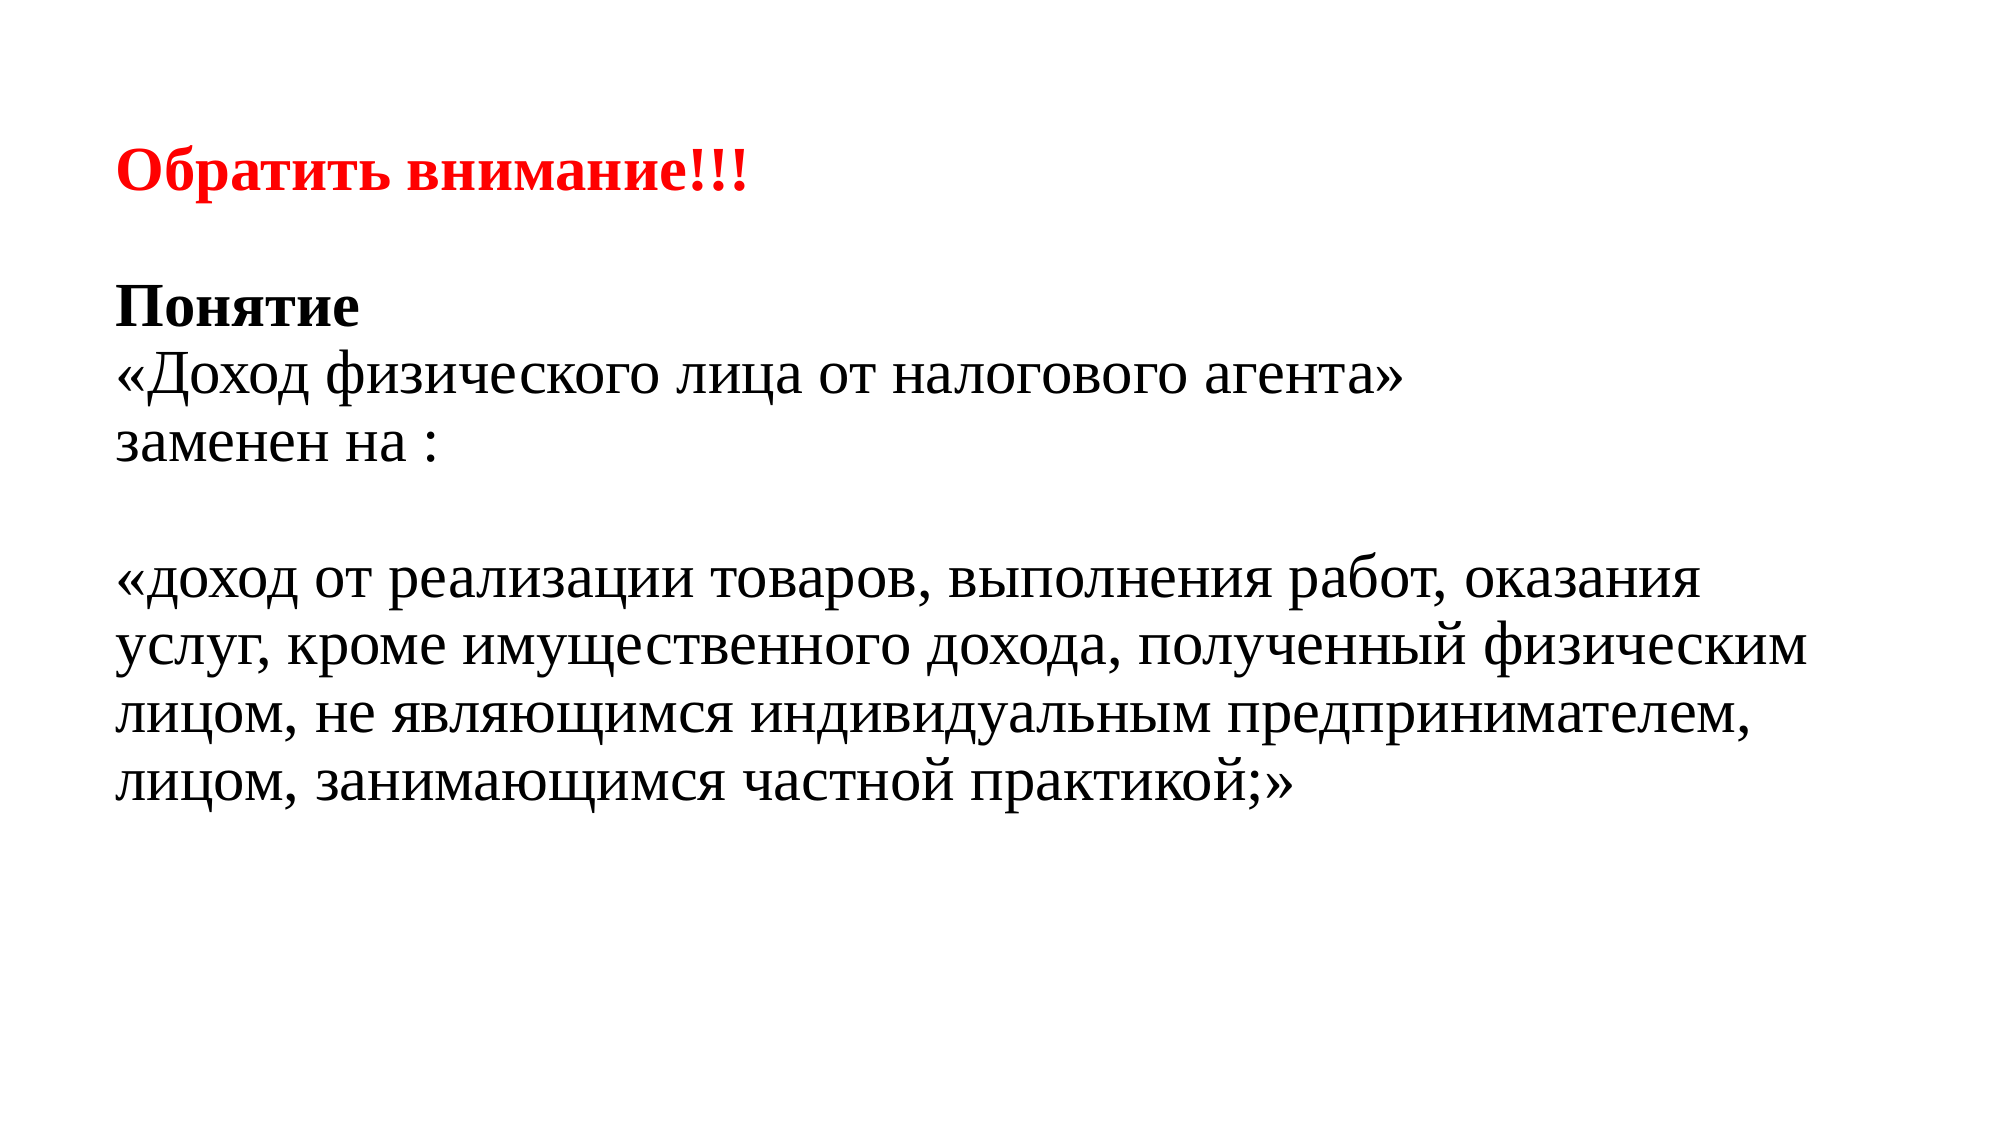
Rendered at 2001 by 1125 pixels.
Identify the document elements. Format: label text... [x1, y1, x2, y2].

title Обратить внимание!!! Понятие «Доход физического лица от налогового агента» заменен на : «доход от реализации товаров, выполнения работ, оказания услуг, кроме имущественного дохода, полученный физическим лицом, не являющимся индивидуальным предпринимателем, лицом, занимающимся частной практикой;» [100, 59, 1833, 1032]
